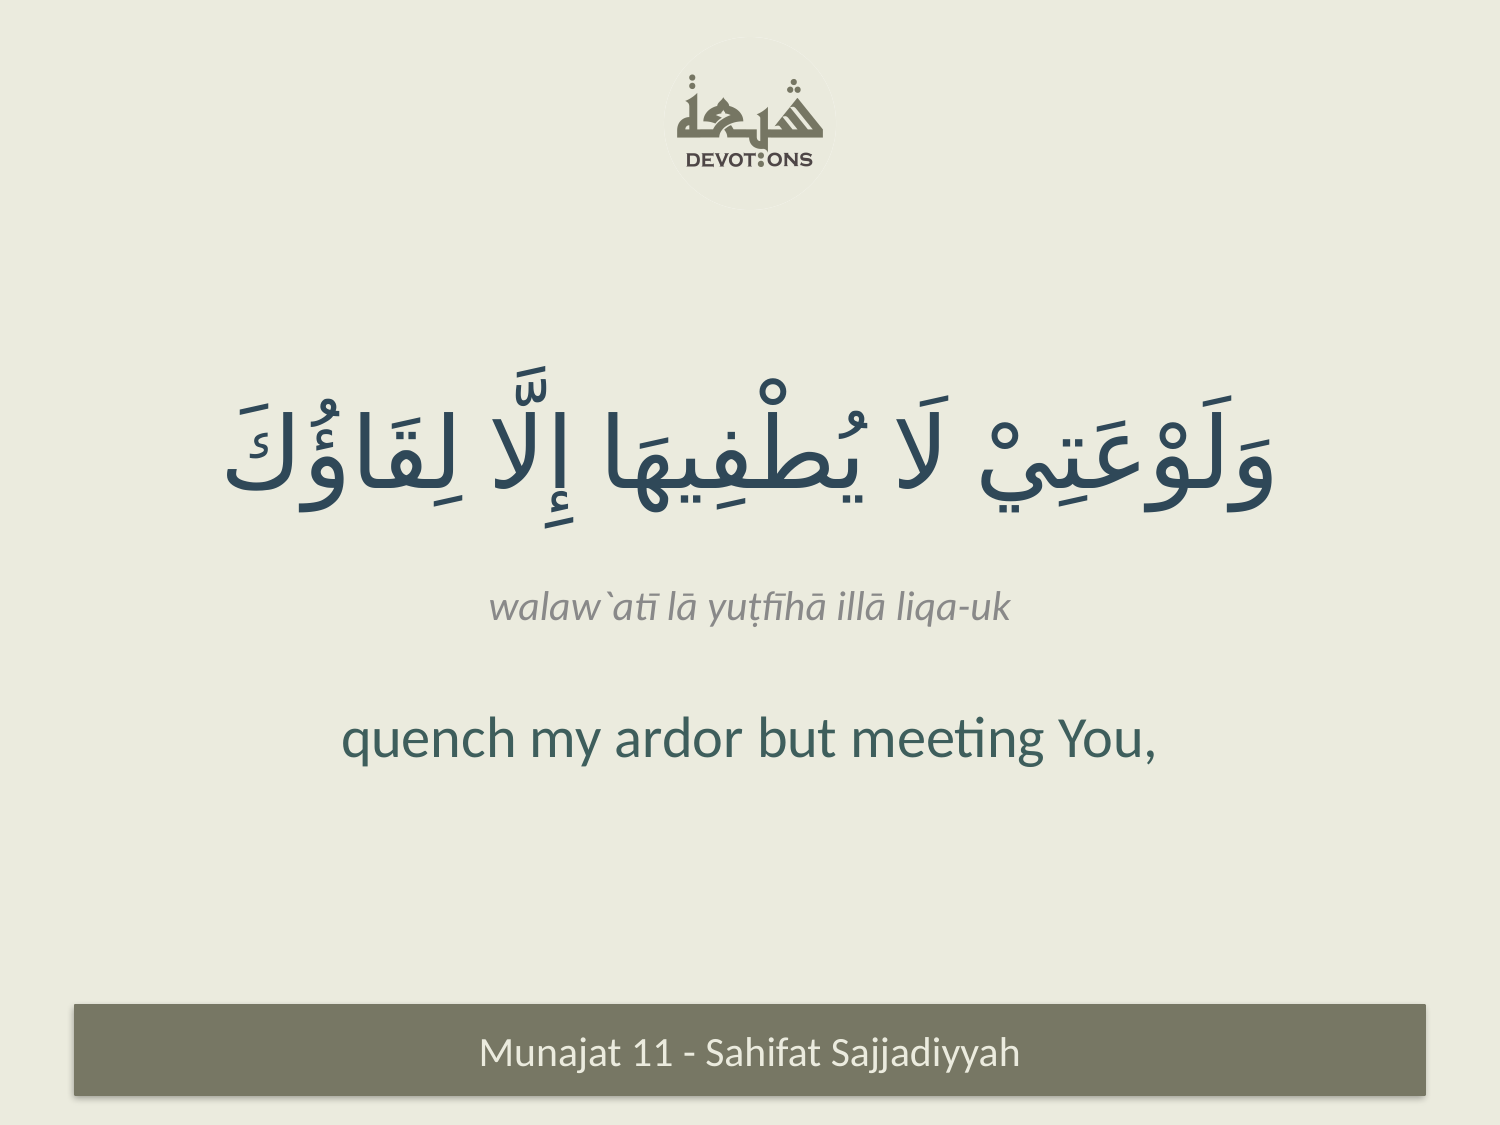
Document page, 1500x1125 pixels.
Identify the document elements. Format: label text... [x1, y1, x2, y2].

picture [656, 29, 844, 218]
text_box [74, 1004, 1426, 1096]
text_box وَلَوْعَتِيْ لَا يُطْفِيهَا إِلَّا لِقَاؤُكَ walaw`atī lā yuṭfīhā illā liqa-uk quench my ardor but meeting You, [74, 381, 1425, 776]
text_box Munajat 11 - Sahifat Sajjadiyyah [463, 1017, 1037, 1083]
